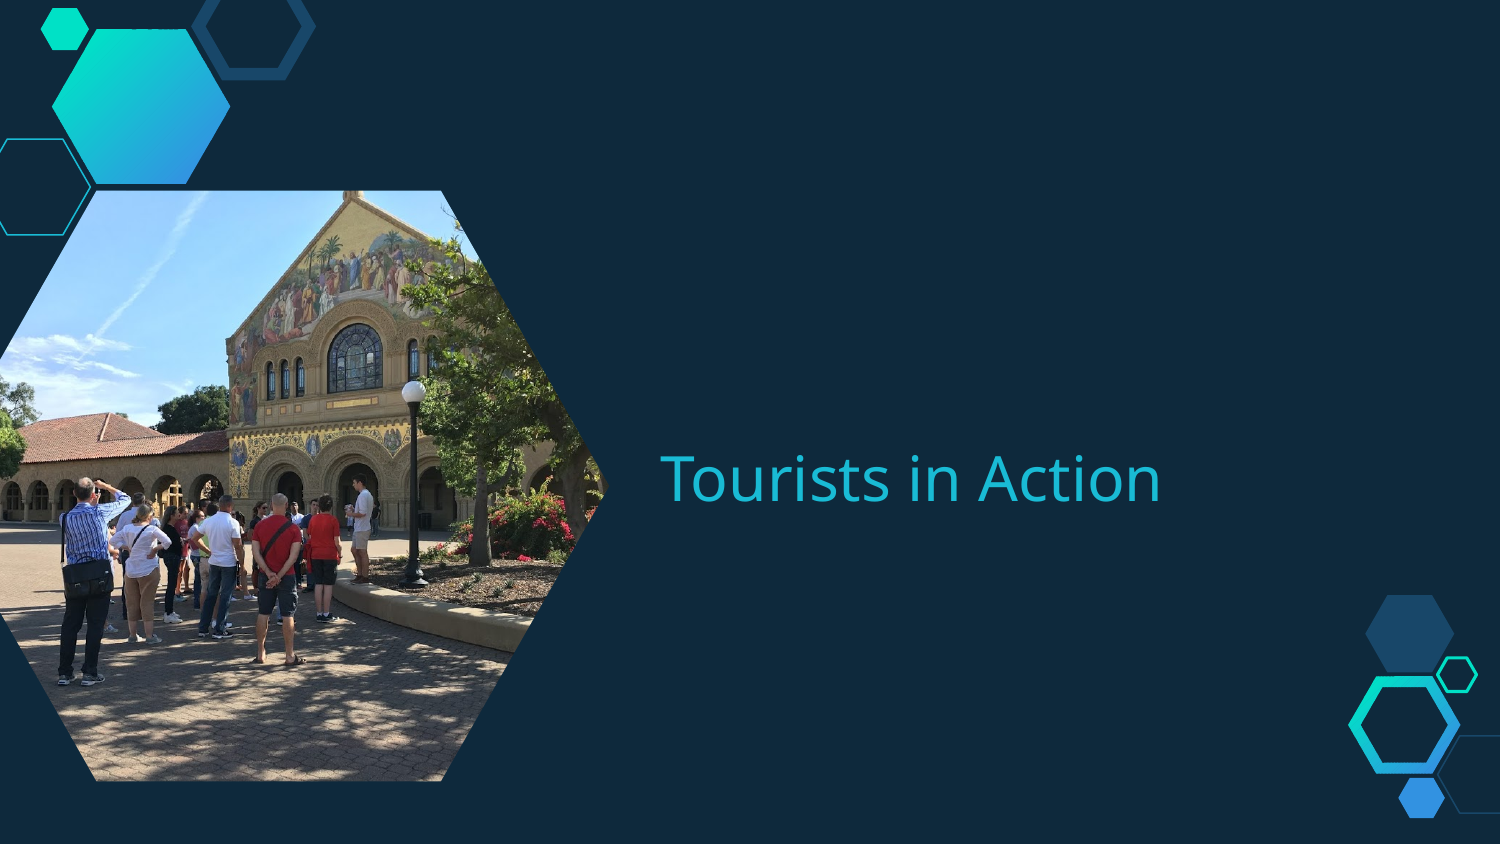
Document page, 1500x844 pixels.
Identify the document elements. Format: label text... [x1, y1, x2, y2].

picture [0, 190, 610, 782]
title Tourists in Action [645, 423, 1261, 530]
